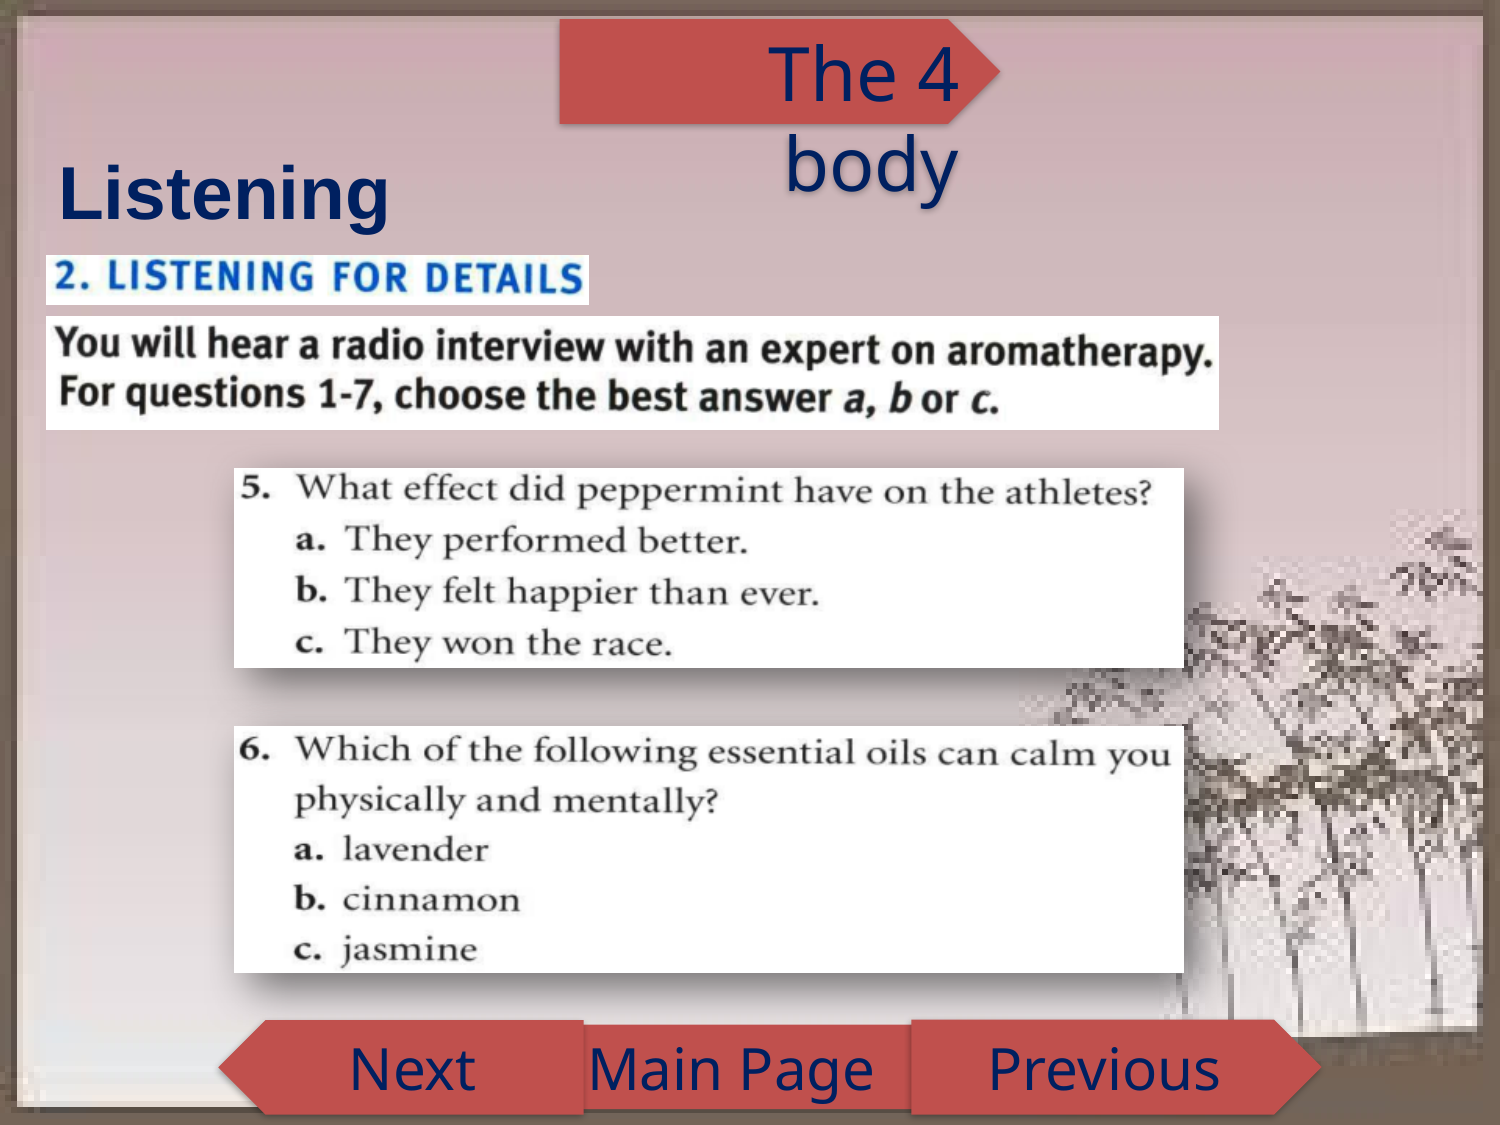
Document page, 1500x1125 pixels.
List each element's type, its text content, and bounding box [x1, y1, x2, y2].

picture [0, 0, 1500, 1125]
text_box Listening [43, 137, 407, 243]
text_box 4 The body [559, 19, 1001, 124]
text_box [218, 1019, 1322, 1115]
